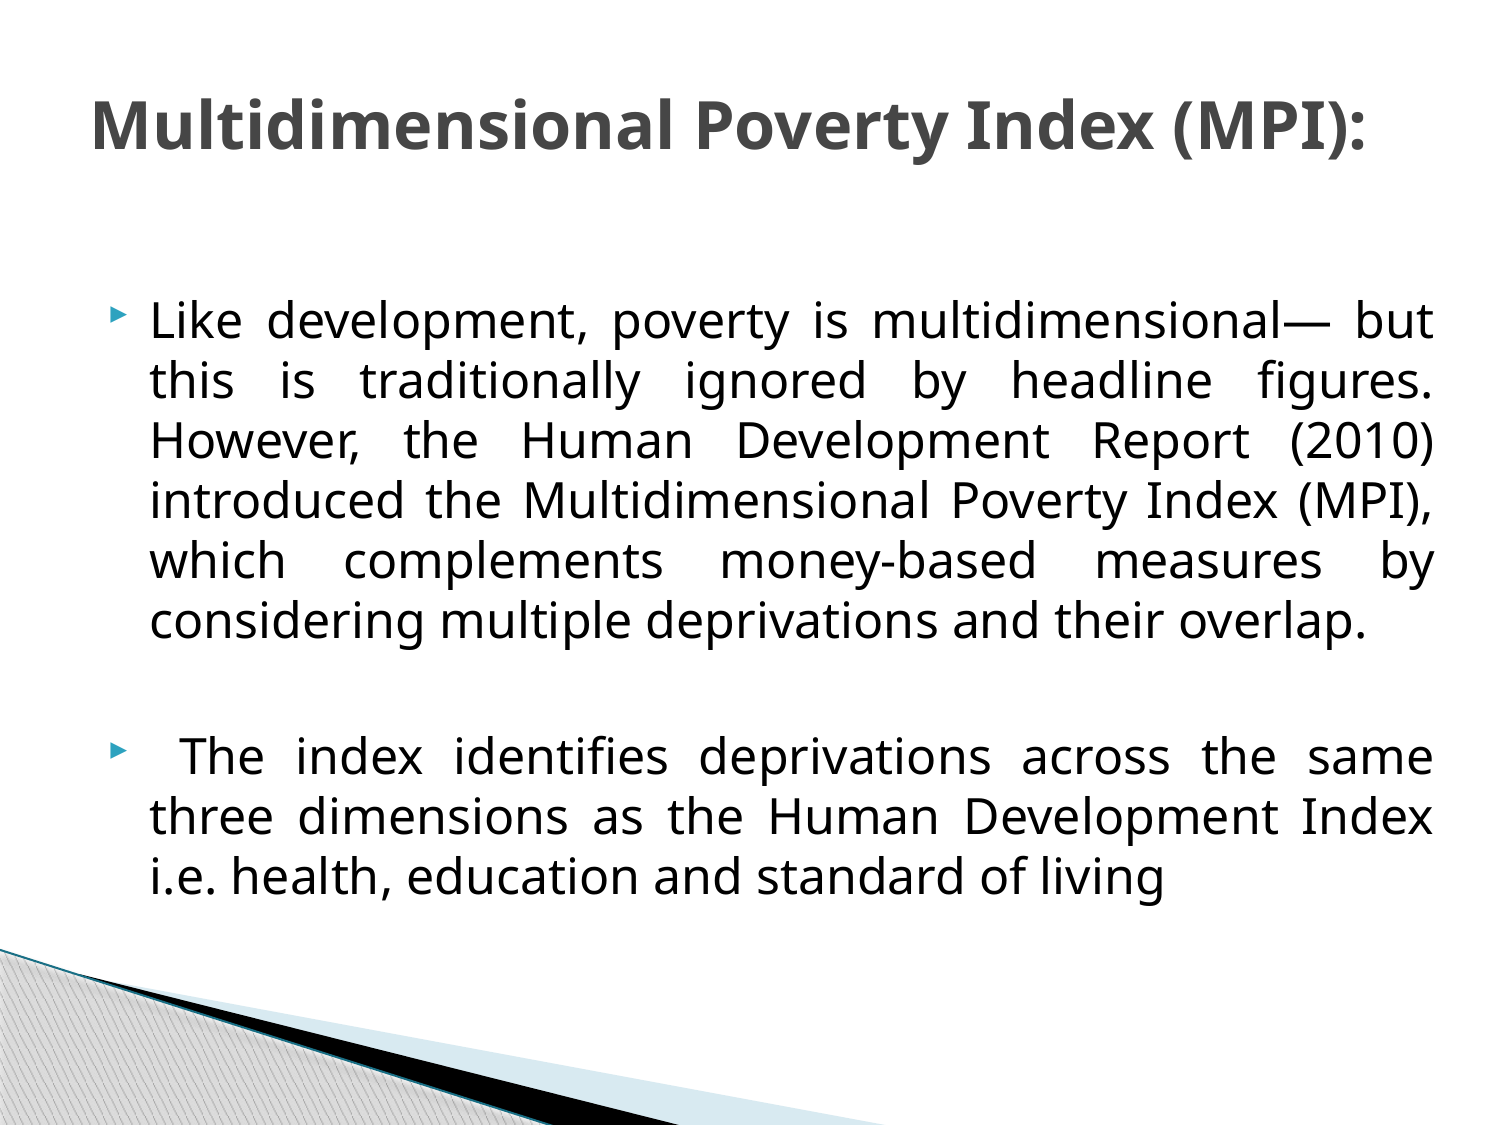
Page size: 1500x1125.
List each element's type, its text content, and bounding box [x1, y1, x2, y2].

list Like development, poverty is multidimensional— but this is traditionally ignored by headline figures. However, the Human Development Report (2010) introduced the Multidimensional Poverty Index (MPI), which complements money-based measures by considering multiple deprivations and their overlap. The index identifies deprivations across the same three dimensions as the Human Development Index i.e. health, education and standard of living [75, 212, 1450, 1050]
title Multidimensional Poverty Index (MPI): [75, 45, 1413, 200]
